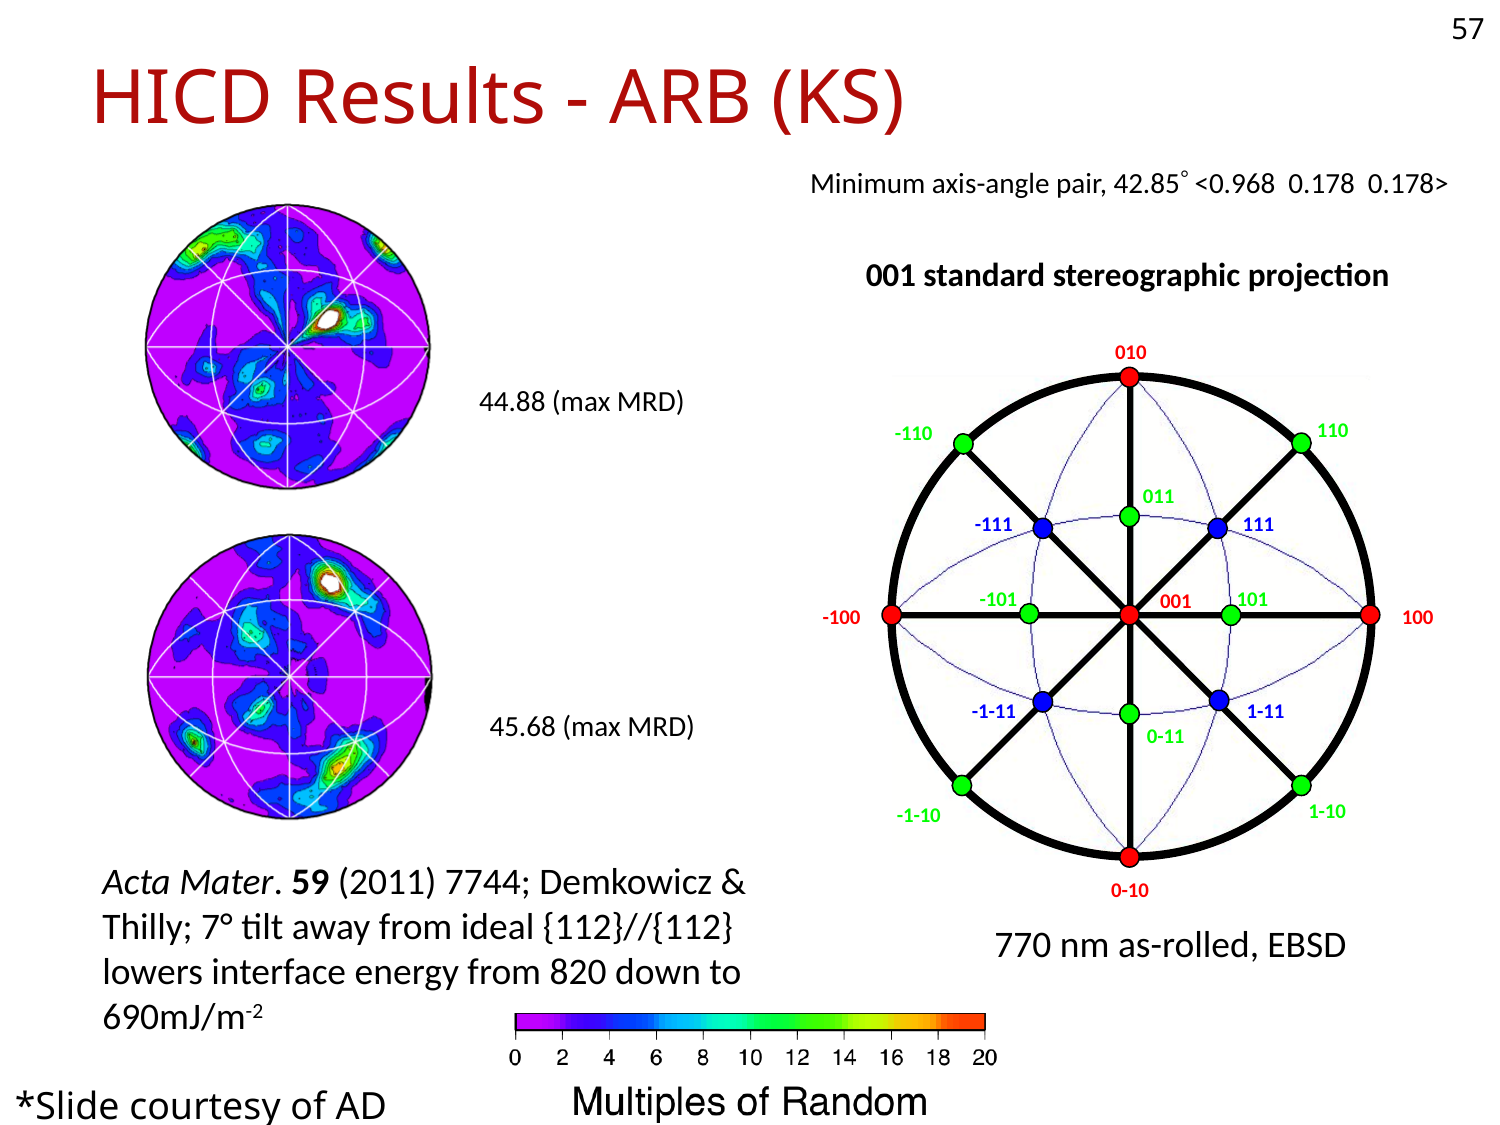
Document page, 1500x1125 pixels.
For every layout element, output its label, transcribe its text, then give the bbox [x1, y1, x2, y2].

text_box 44.88 (max MRD) [464, 374, 700, 425]
text_box 001 standard stereographic projection [851, 245, 1406, 301]
text_box 45.68 (max MRD) [474, 699, 711, 750]
picture [130, 524, 444, 826]
text_box 770 nm as-rolled, EBSD [979, 919, 1362, 973]
text_box Acta Mater. 59 (2011) 7744; Demkowicz & Thilly; 7° tilt away from ideal {112}//{112} lowers interface energy from 820 down to 690mJ/m-2 [87, 849, 838, 1045]
picture [137, 187, 438, 501]
text_box Minimum axis-angle pair, 42.85 <0.968 0.178 0.178> [645, 149, 1465, 207]
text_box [805, 330, 1451, 910]
text_box *Slide courtesy of AD Rollett [0, 1074, 494, 1125]
slide_number 57 [1149, 0, 1500, 60]
picture [499, 1012, 1000, 1125]
title HICD Results - ARB (KS) [75, 0, 1350, 188]
